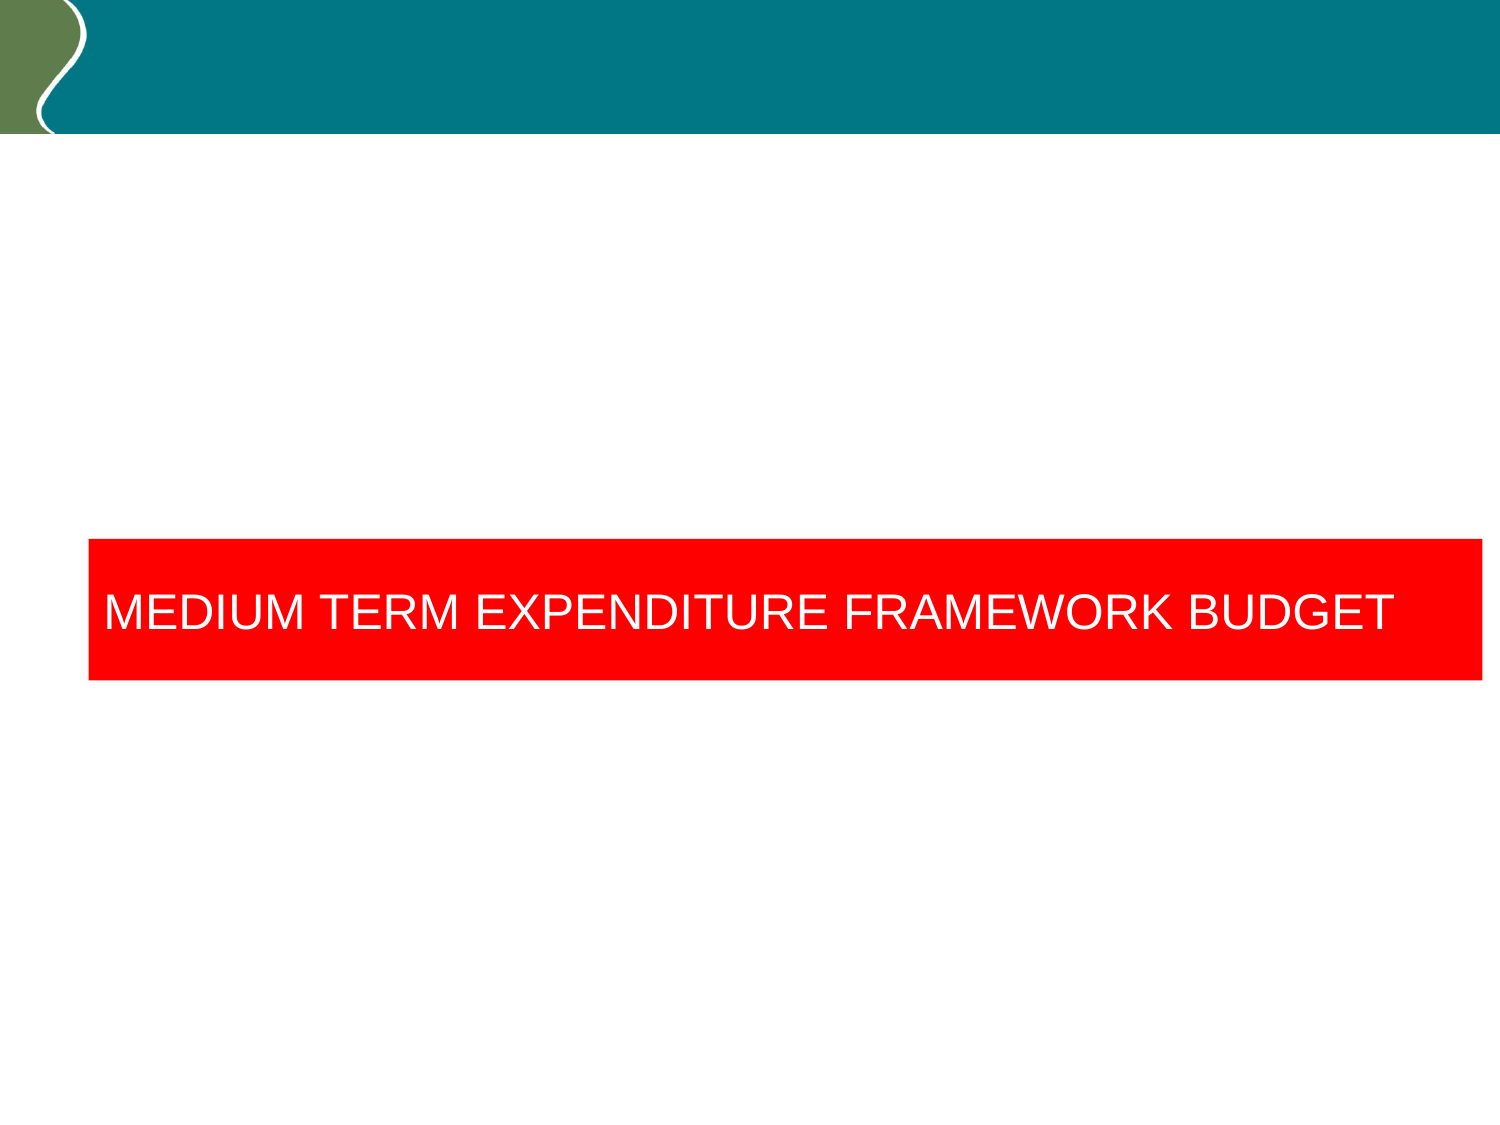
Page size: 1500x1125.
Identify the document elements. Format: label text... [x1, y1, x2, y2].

picture [0, 0, 1500, 134]
text_box MEDIUM TERM EXPENDITURE FRAMEWORK BUDGET [86, 537, 1484, 683]
